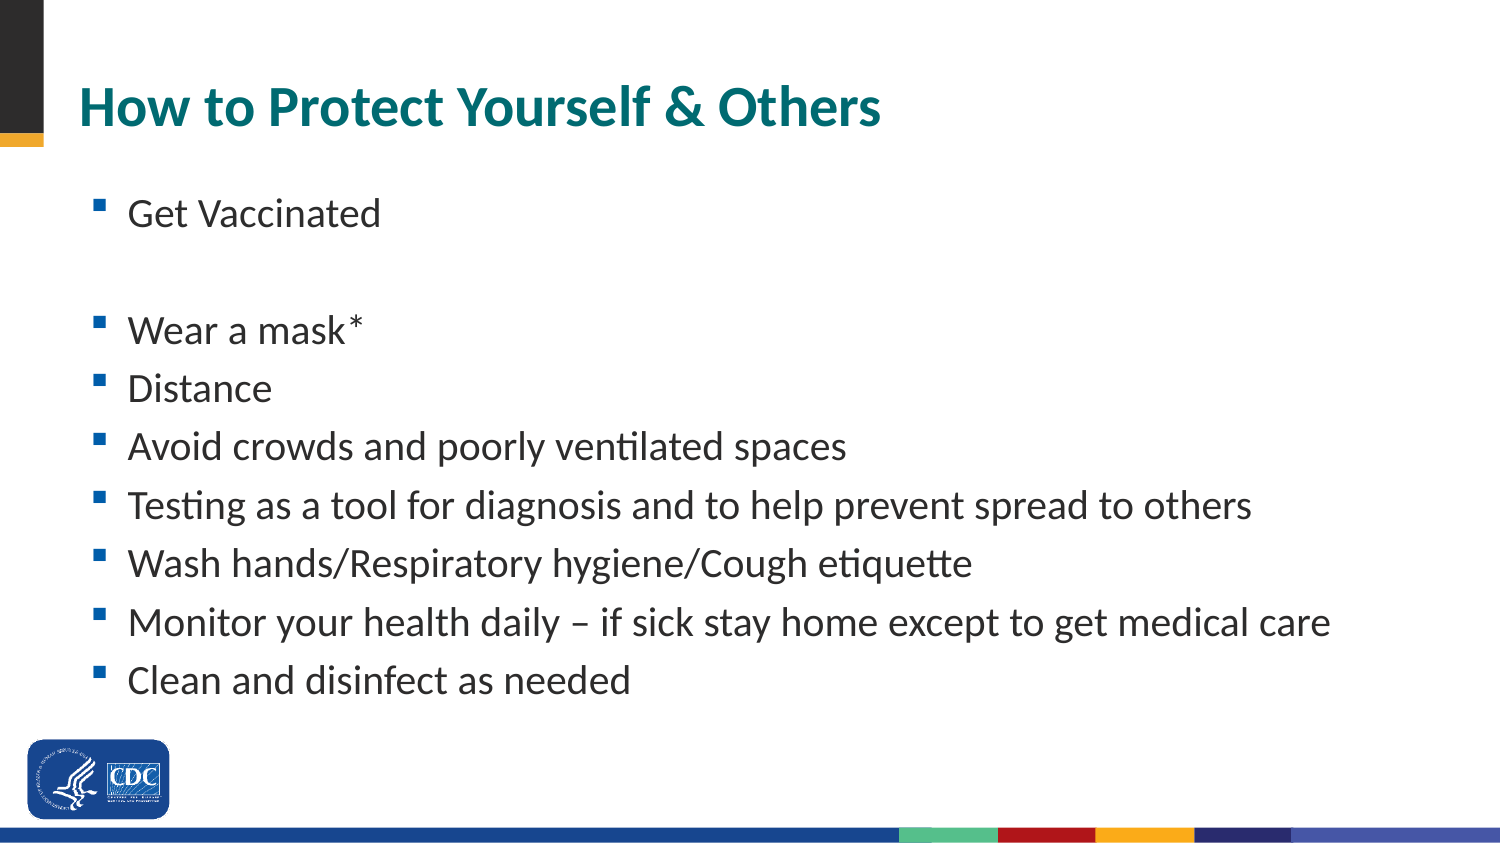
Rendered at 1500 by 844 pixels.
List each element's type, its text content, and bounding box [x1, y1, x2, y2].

title How to Protect Yourself & Others [65, 32, 1415, 146]
picture [26, 738, 170, 820]
list Get Vaccinated Wear a mask* Distance Avoid crowds and poorly ventilated spaces Testing as a tool for diagnosis and to help prevent spread to others Wash hands/Respiratory hygiene/Cough etiquette Monitor your health daily – if sick stay home except to get medical care Clean and disinfect as needed [75, 178, 1425, 727]
